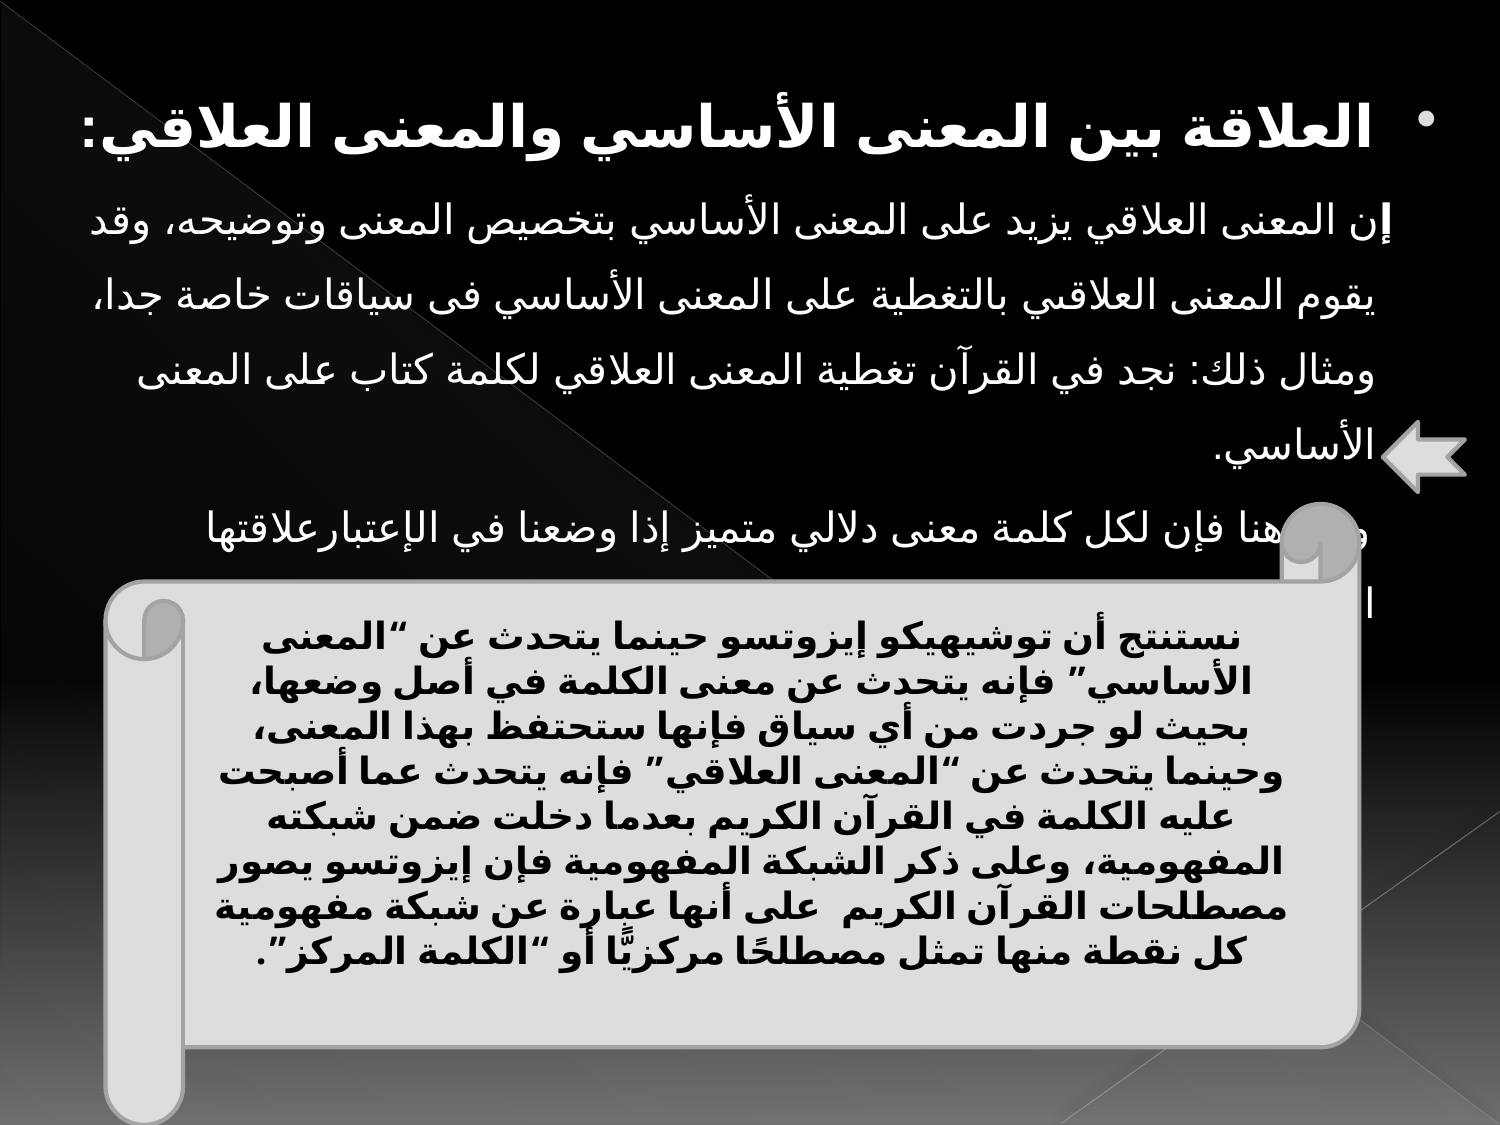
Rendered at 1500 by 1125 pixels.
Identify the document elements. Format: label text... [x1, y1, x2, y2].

text_box [1380, 419, 1467, 495]
text_box نستنتج أن توشيهيكو إيزوتسو حينما يتحدث عن “المعنى الأساسي” فإنه يتحدث عن معنى الكلمة في أصل وضعها، بحيث لو جردت من أي سياق فإنها ستحتفظ بهذا المعنى، وحينما يتحدث عن “المعنى العلاقي” فإنه يتحدث عما أصبحت عليه الكلمة في القرآن الكريم بعدما دخلت ضمن شبكته المفهومية، وعلى ذكر الشبكة المفهومية فإن إيزوتسو يصور مصطلحات القرآن الكريم على أنها عبارة عن شبكة مفهومية كل نقطة منها تمثل مصطلحًا مركزيًّا أو “الكلمة المركز”. [103, 501, 1362, 1125]
list العلاقة بين المعنى الأساسي والمعنى العلاقي: إن المعنى العلاقي يزيد على المعنى الأساسي بتخصيص المعنى وتوضيحه، وقد يقوم المعنى العلاقىي بالتغطية على المعنى الأساسي فى سياقات خاصة جدا، ومثال ذلك: نجد في القرآن تغطية المعنى العلاقي لكلمة كتاب على المعنى الأساسي. ومن هنا فإن لكل كلمة معنى دلالي متميز إذا وضعنا في الإعتبارعلاقتها المترابطة بالكلمات الاخرى [46, 46, 1465, 1090]
